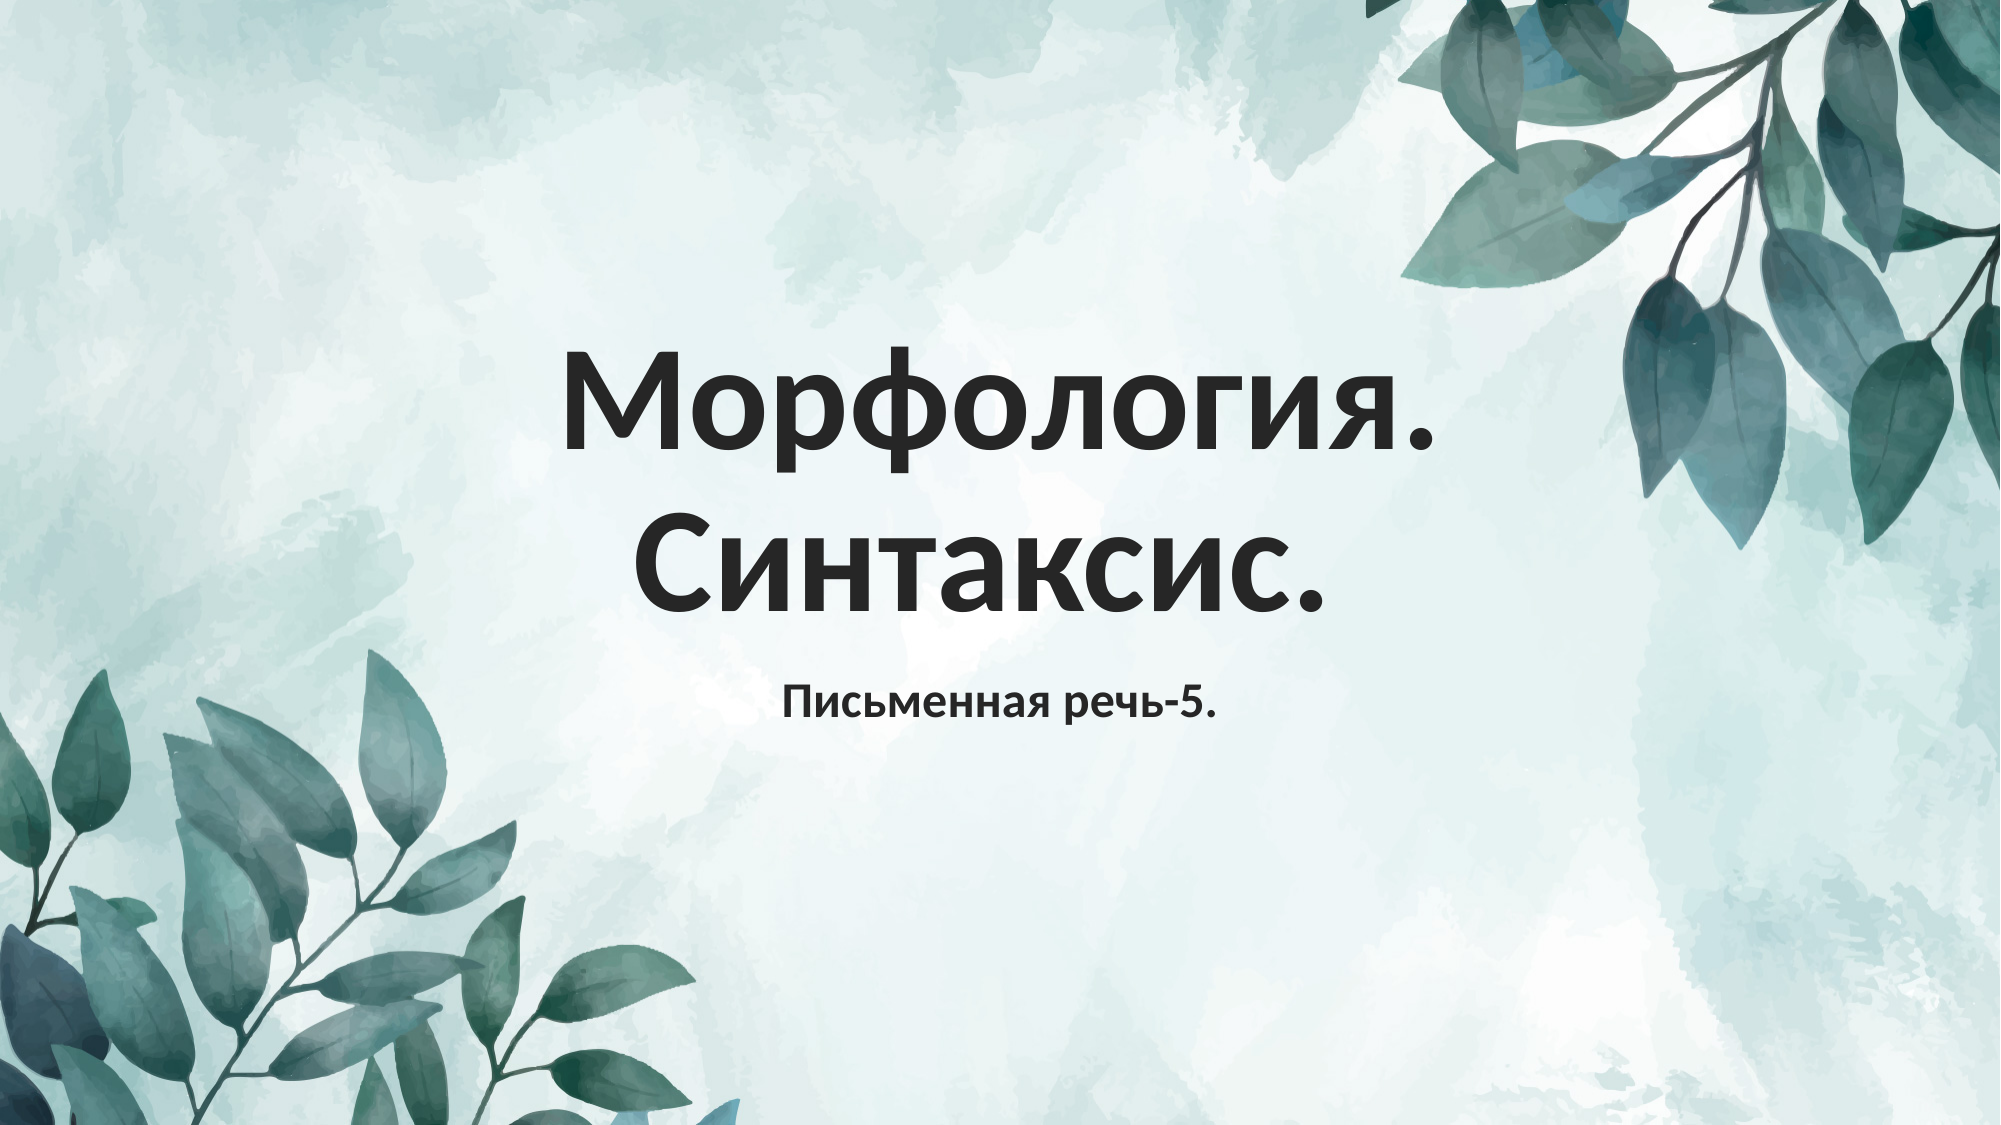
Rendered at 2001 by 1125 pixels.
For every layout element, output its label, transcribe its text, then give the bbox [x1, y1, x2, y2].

subtitle Письменная речь-5. [249, 666, 1750, 939]
picture [0, 0, 2000, 1125]
title Морфология. Синтаксис. [249, 259, 1750, 652]
